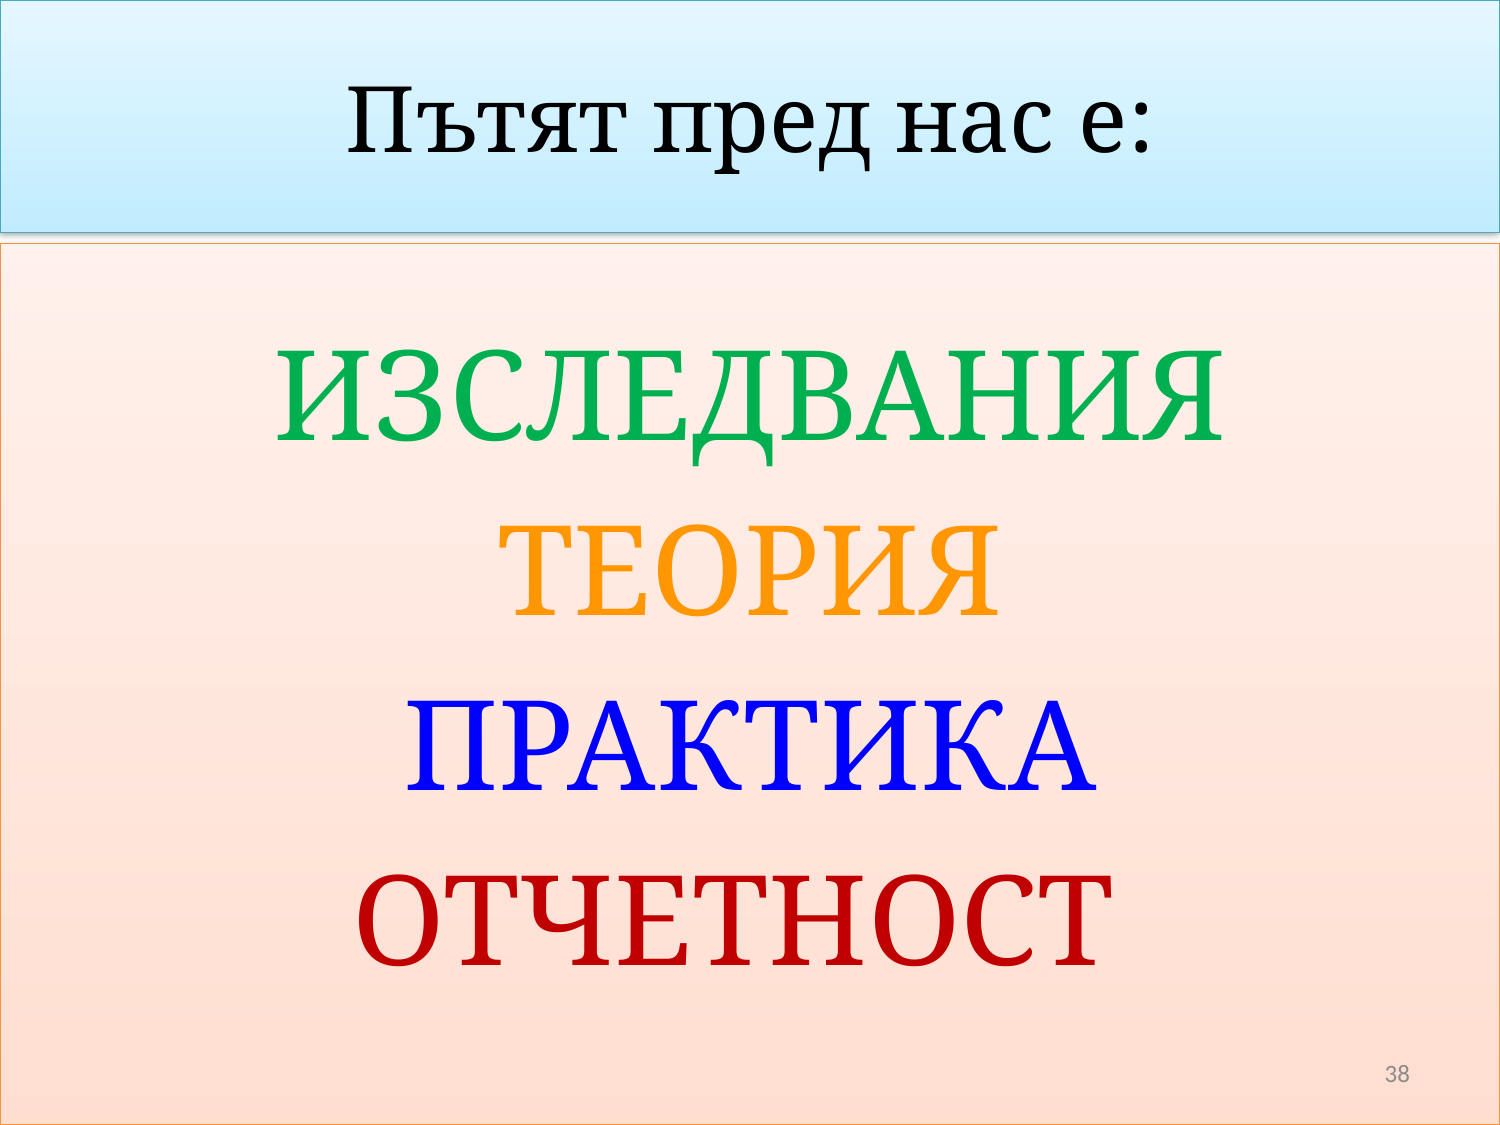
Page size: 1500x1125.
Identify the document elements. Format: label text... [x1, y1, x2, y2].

slide_number 38 [1074, 1042, 1425, 1103]
title Пътят пред нас е: [0, 0, 1500, 233]
list ИЗСЛЕДВАНИЯ ТЕОРИЯ ПРАКТИКА ОТЧЕТНОСТ [0, 243, 1500, 1125]
